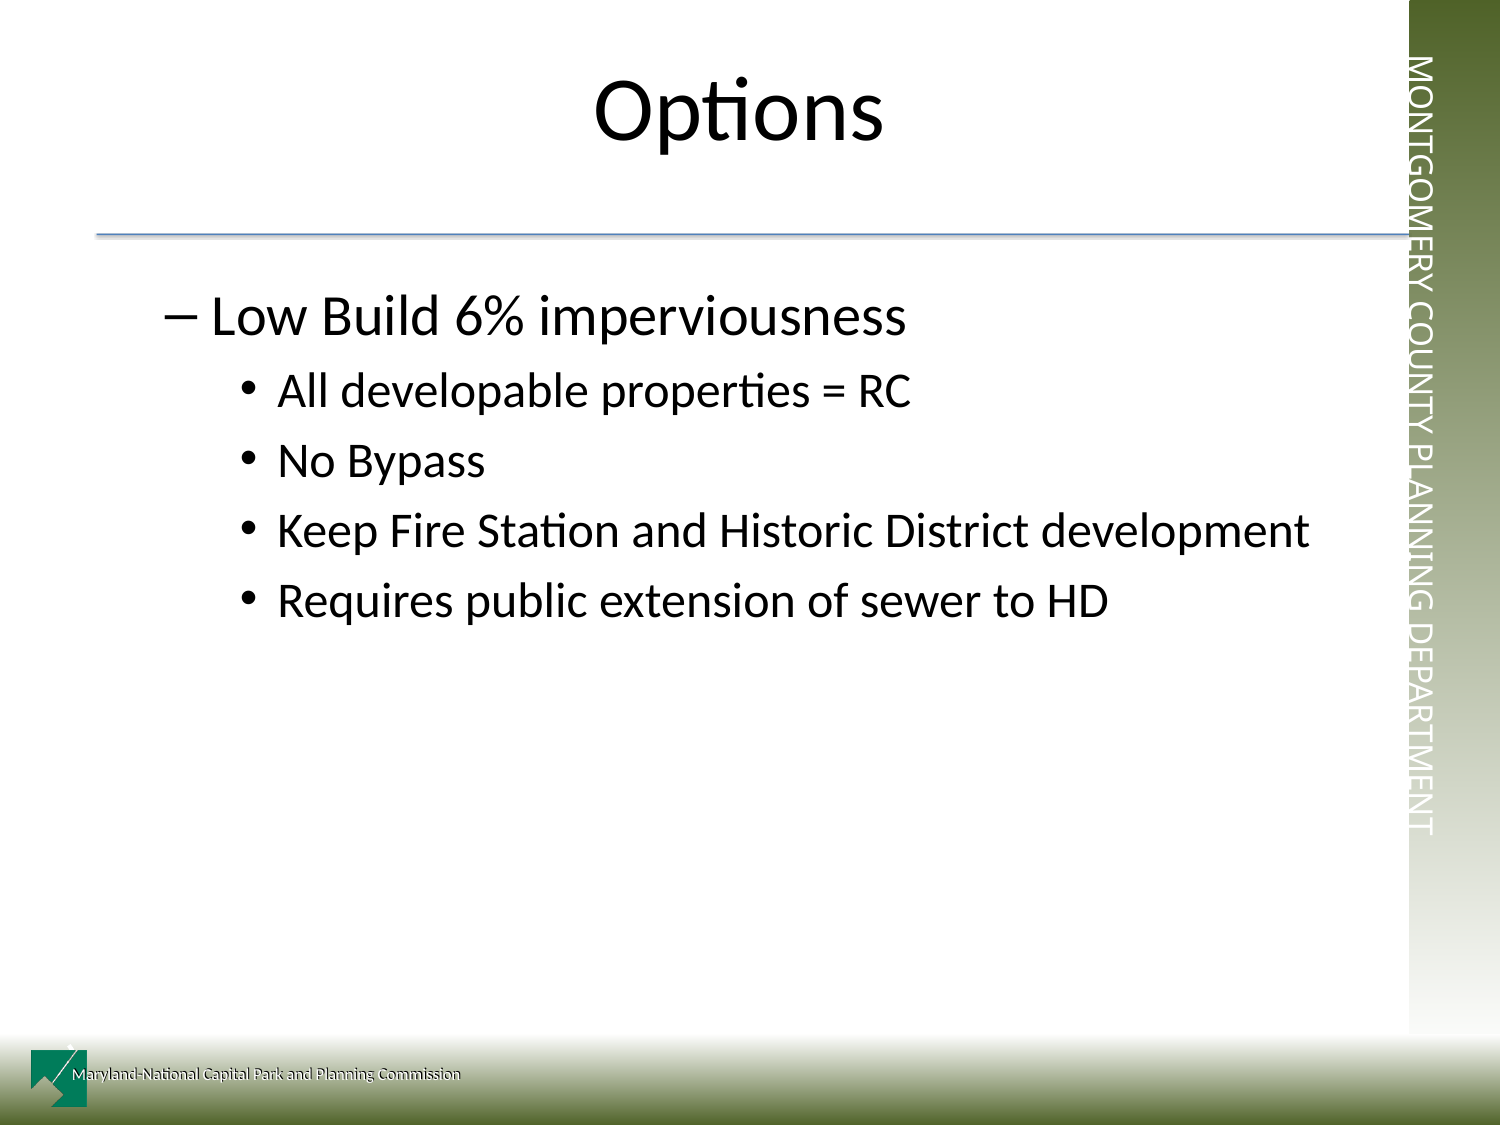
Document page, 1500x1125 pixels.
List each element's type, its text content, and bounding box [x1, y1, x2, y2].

list Low Build 6% imperviousness All developable properties = RC No Bypass Keep Fire Station and Historic District development Requires public extension of sewer to HD [75, 270, 1425, 1013]
picture [31, 1050, 87, 1107]
title Options [75, 41, 1425, 230]
